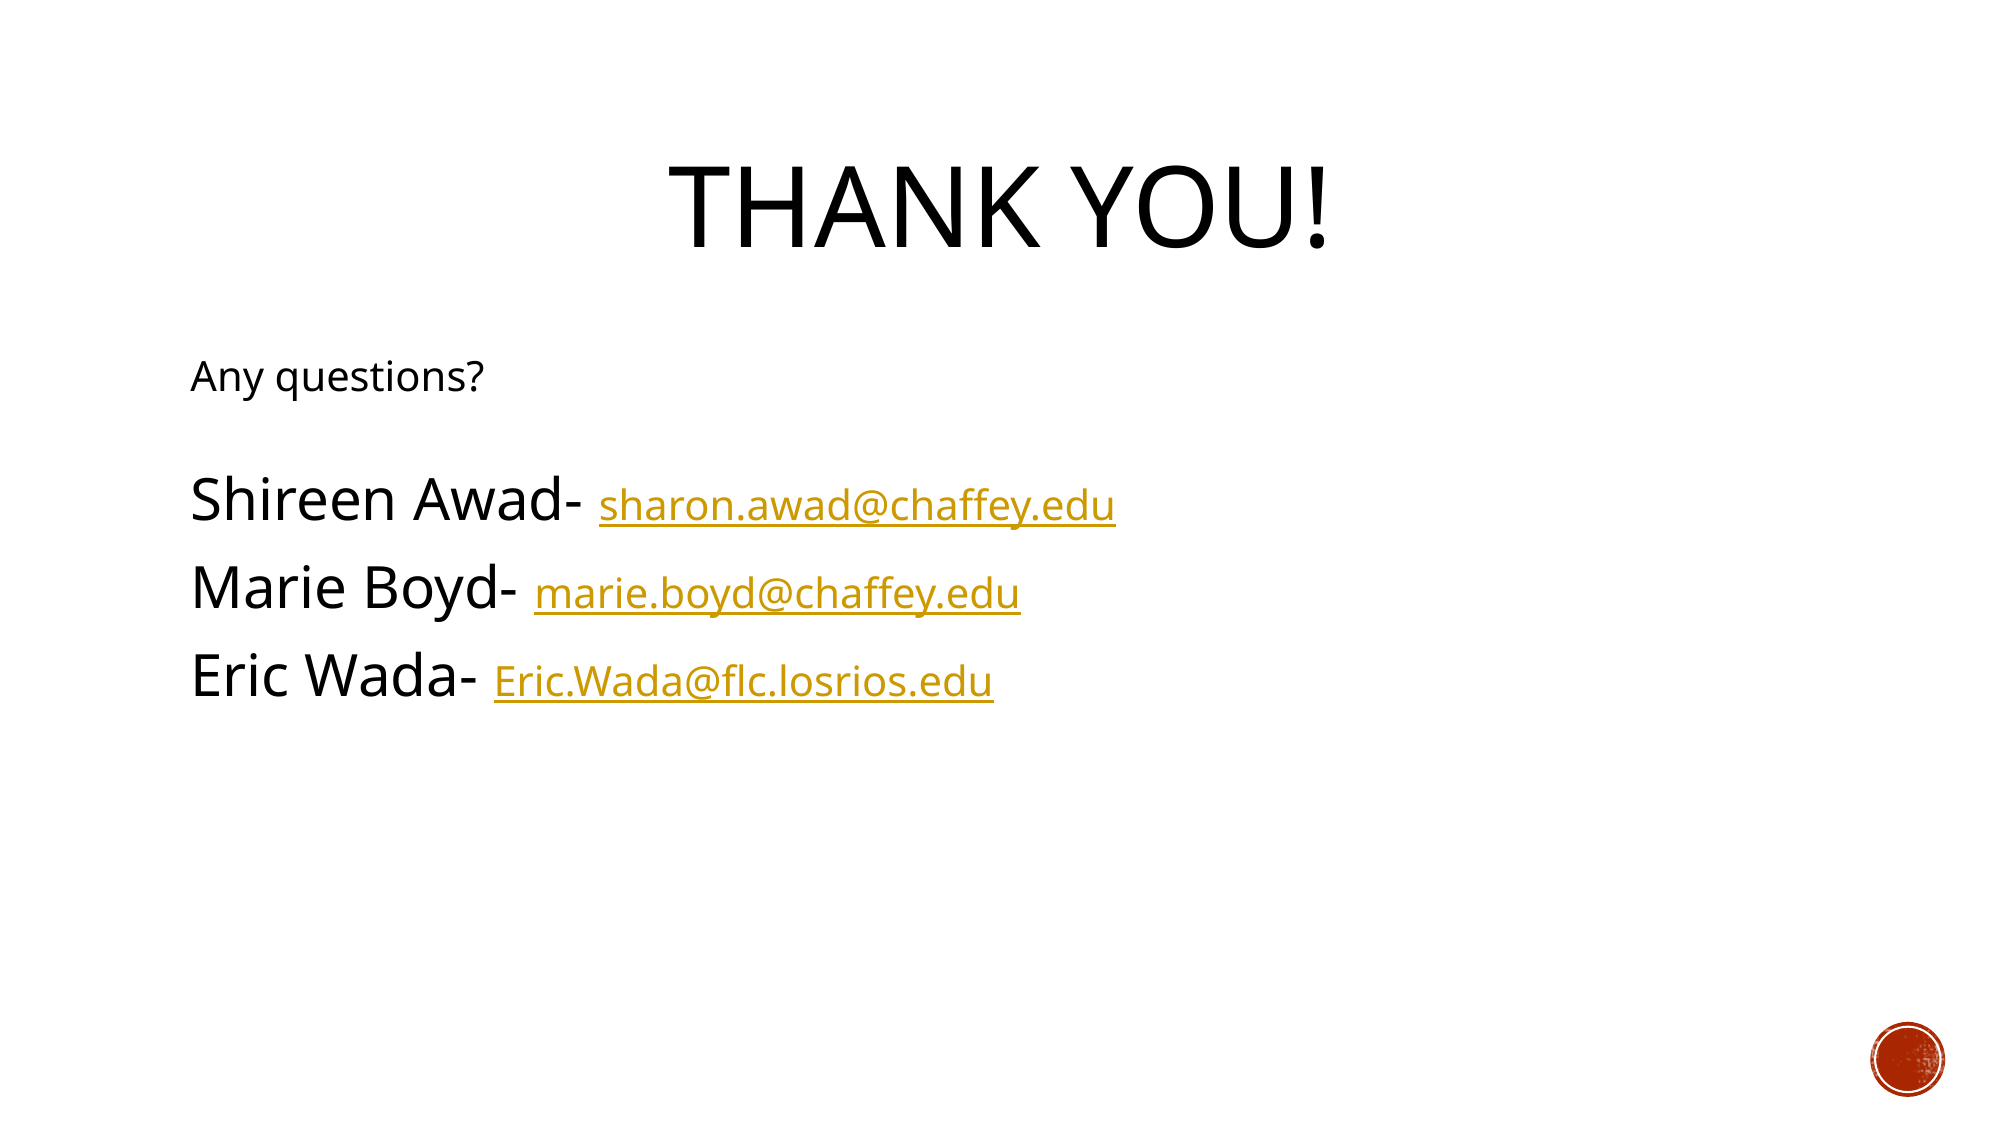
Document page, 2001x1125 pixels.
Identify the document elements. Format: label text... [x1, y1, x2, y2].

picture [1870, 1021, 1946, 1097]
title THANK YOU! [175, 79, 1826, 344]
list Any questions? Shireen Awad- sharon.awad@chaffey.edu Marie Boyd- marie.boyd@chaffey.edu Eric Wada- Eric.Wada@flc.losrios.edu [175, 348, 1826, 1013]
